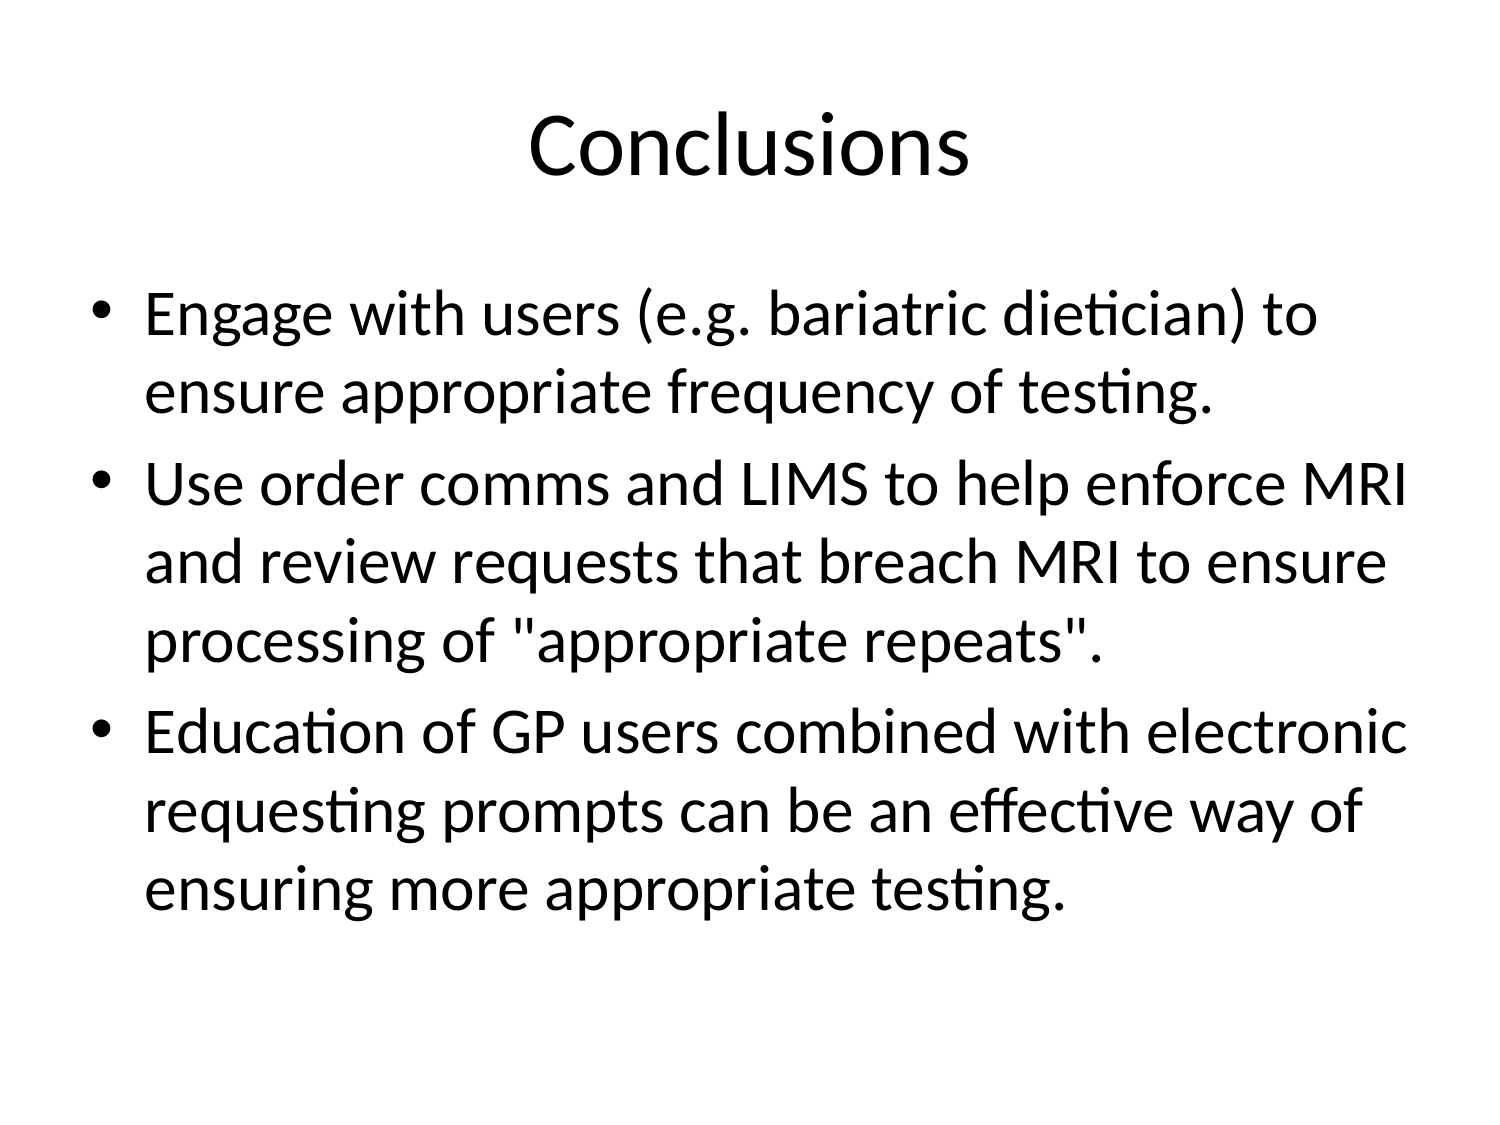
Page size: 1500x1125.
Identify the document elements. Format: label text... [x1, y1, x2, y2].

list Engage with users (e.g. bariatric dietician) to ensure appropriate frequency of testing. Use order comms and LIMS to help enforce MRI and review requests that breach MRI to ensure processing of "appropriate repeats". Education of GP users combined with electronic requesting prompts can be an effective way of ensuring more appropriate testing. [75, 262, 1425, 1005]
title Conclusions [75, 45, 1425, 233]
